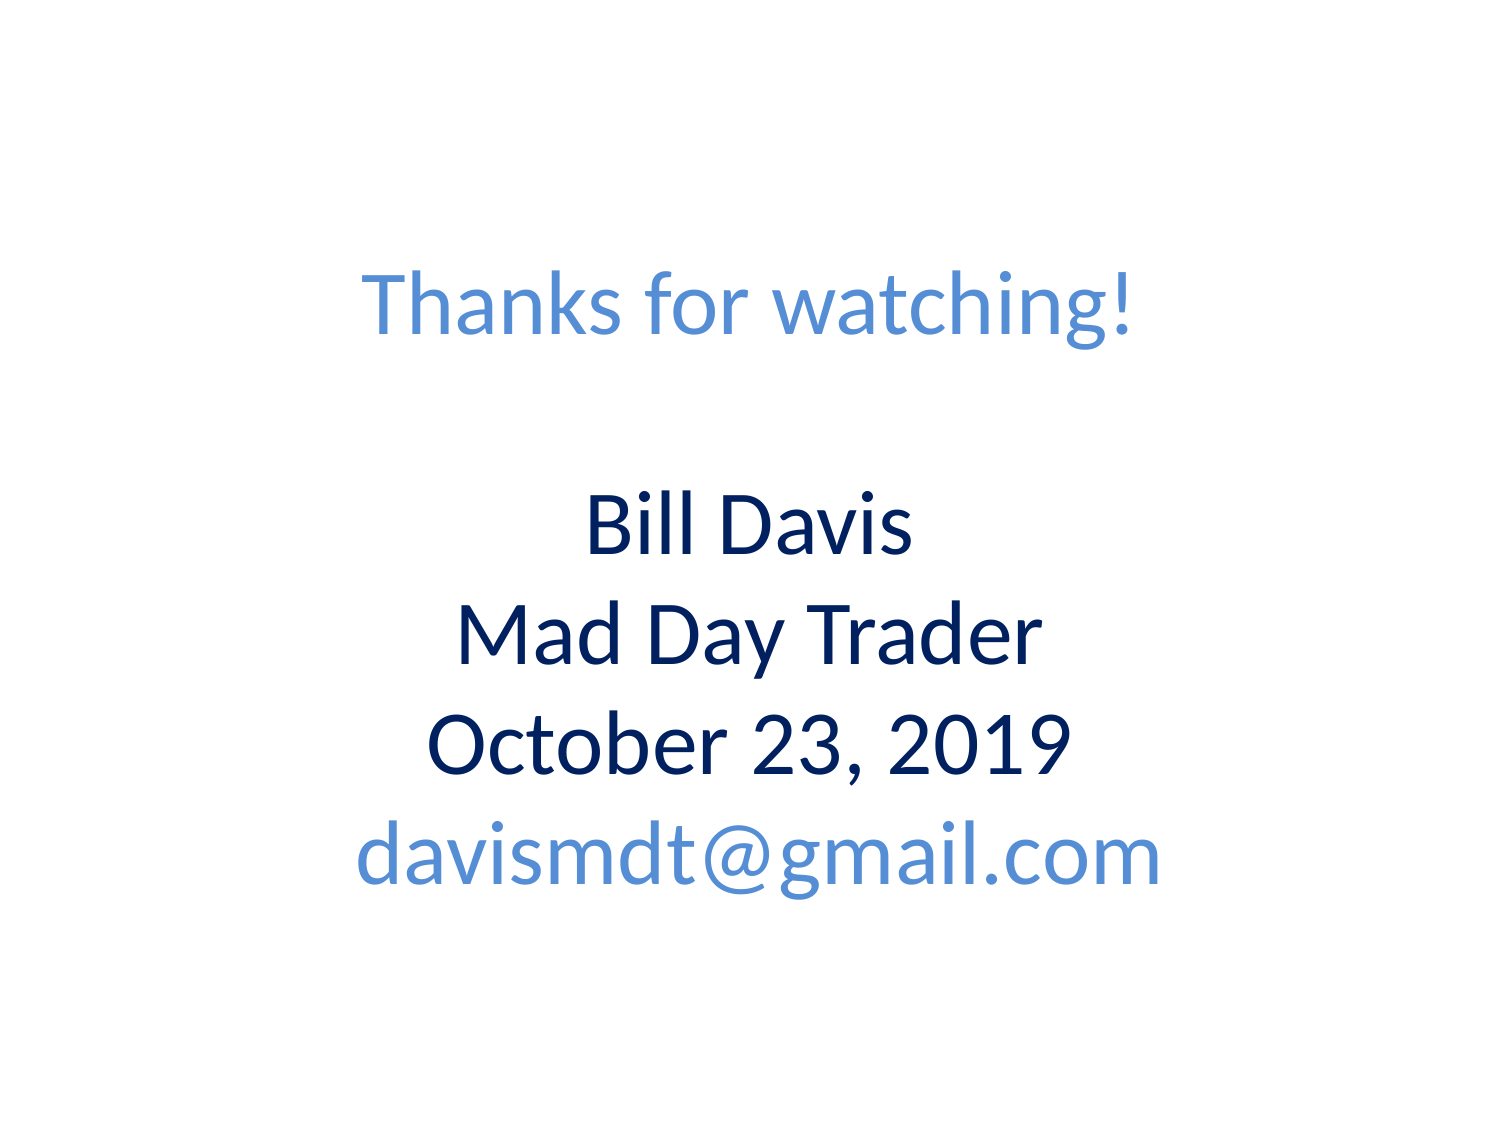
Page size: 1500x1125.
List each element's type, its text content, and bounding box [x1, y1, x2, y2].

title Thanks for watching! Bill Davis Mad Day Trader October 23, 2019 davismdt@gmail.com [75, 45, 1425, 1100]
